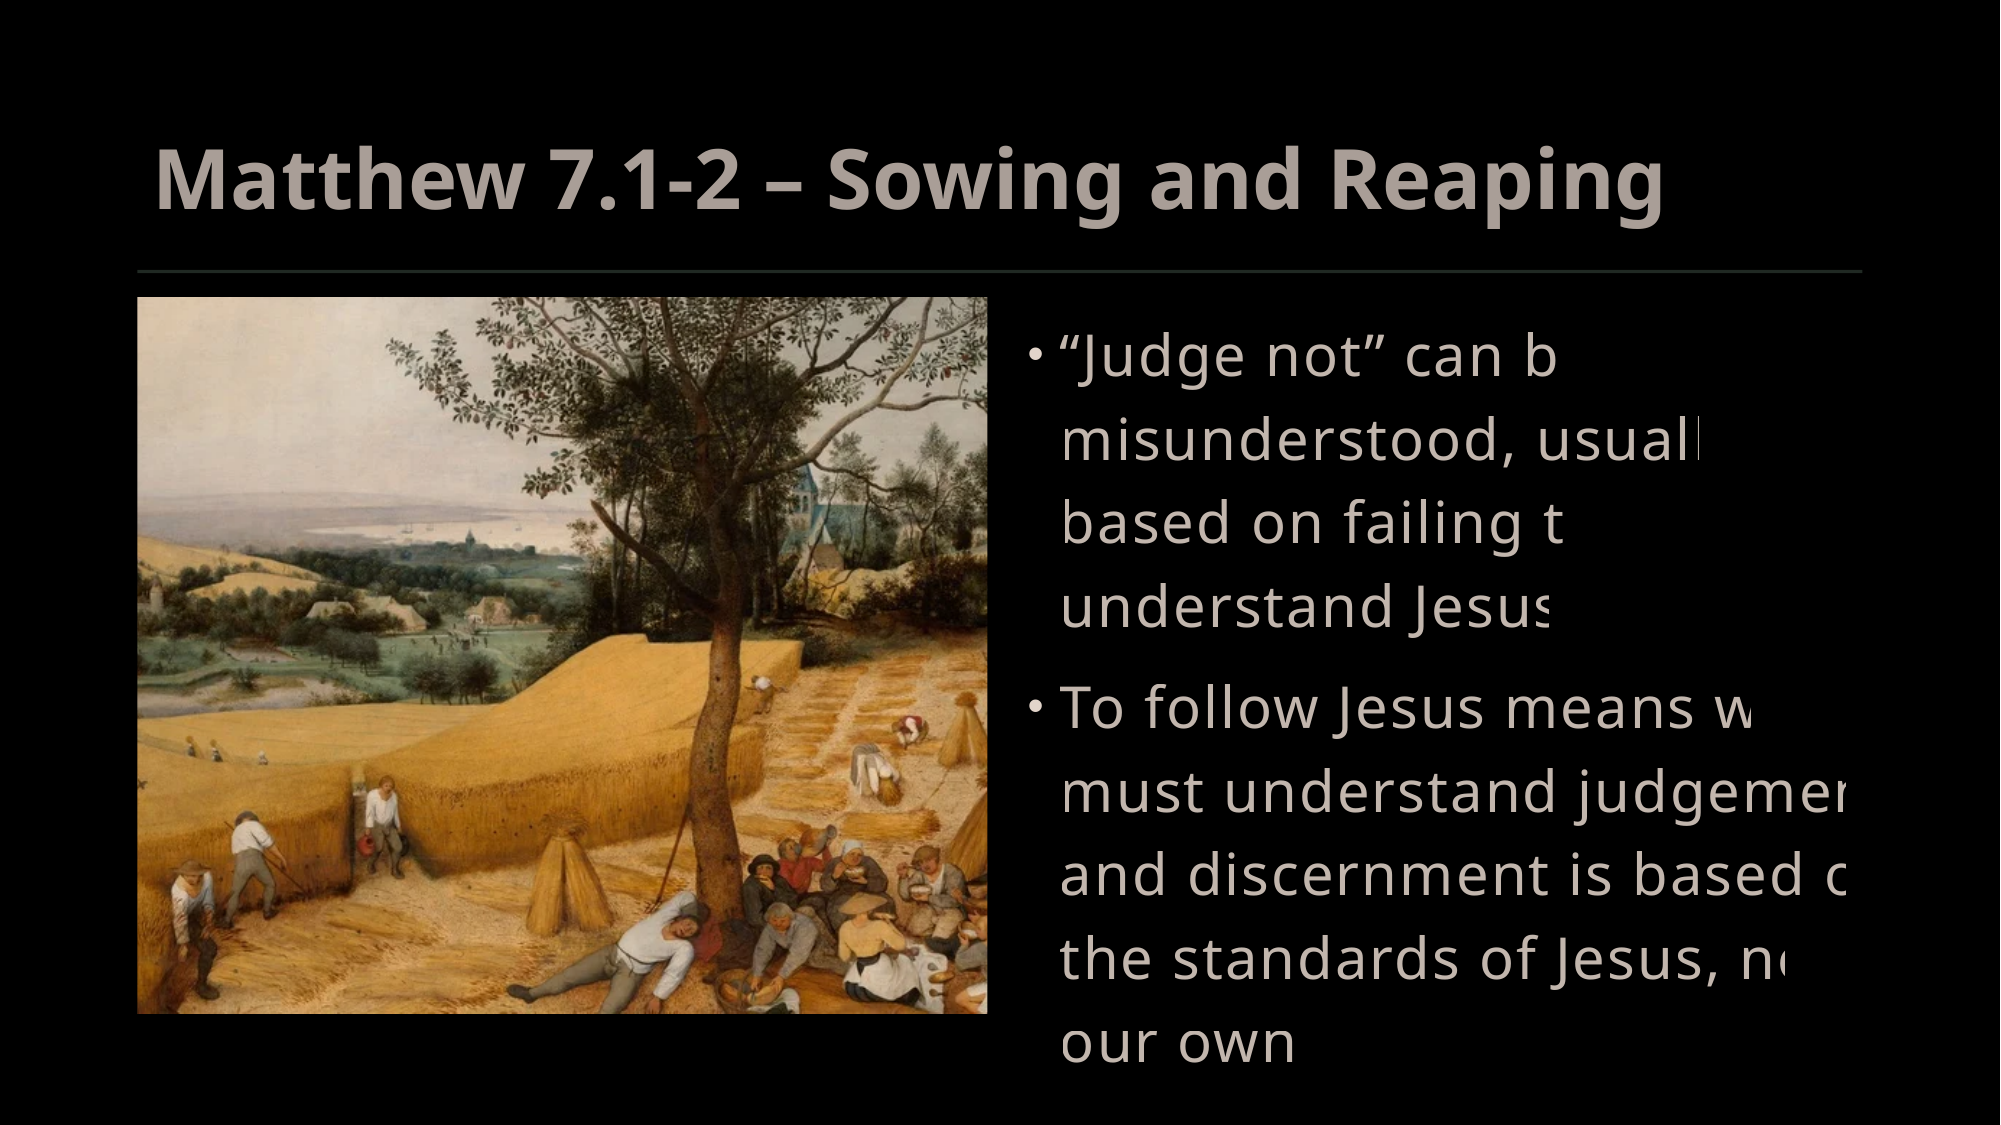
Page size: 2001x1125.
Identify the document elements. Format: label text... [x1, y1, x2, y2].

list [137, 297, 988, 1014]
list “Judge not” can be misunderstood, usually based on failing to understand Jesus. To follow Jesus means we must understand judgement and discernment is based on the standards of Jesus, not our own. [1012, 297, 1936, 1090]
title Matthew 7.1-2 – Sowing and Reaping [137, 108, 1863, 244]
